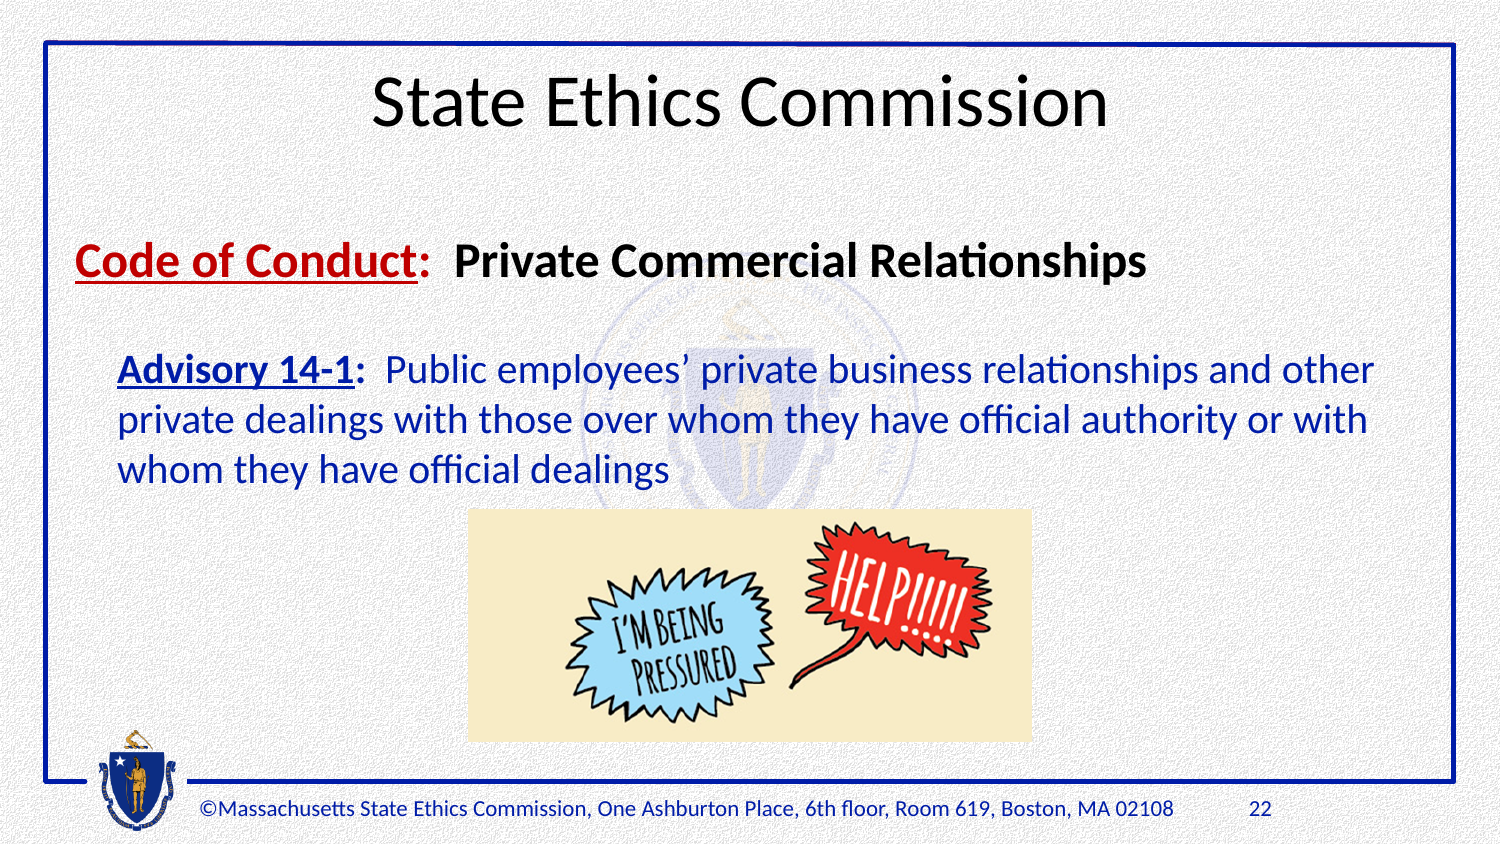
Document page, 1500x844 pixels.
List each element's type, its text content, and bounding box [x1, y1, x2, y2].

title State Ethics Commission [63, 50, 1437, 197]
picture [0, 0, 1500, 844]
list Code of Conduct: Private Commercial Relationships Advisory 14-1: Public employees’ private business relationships and other private dealings with those over whom they have official authority or with whom they have official dealings [63, 221, 1437, 545]
